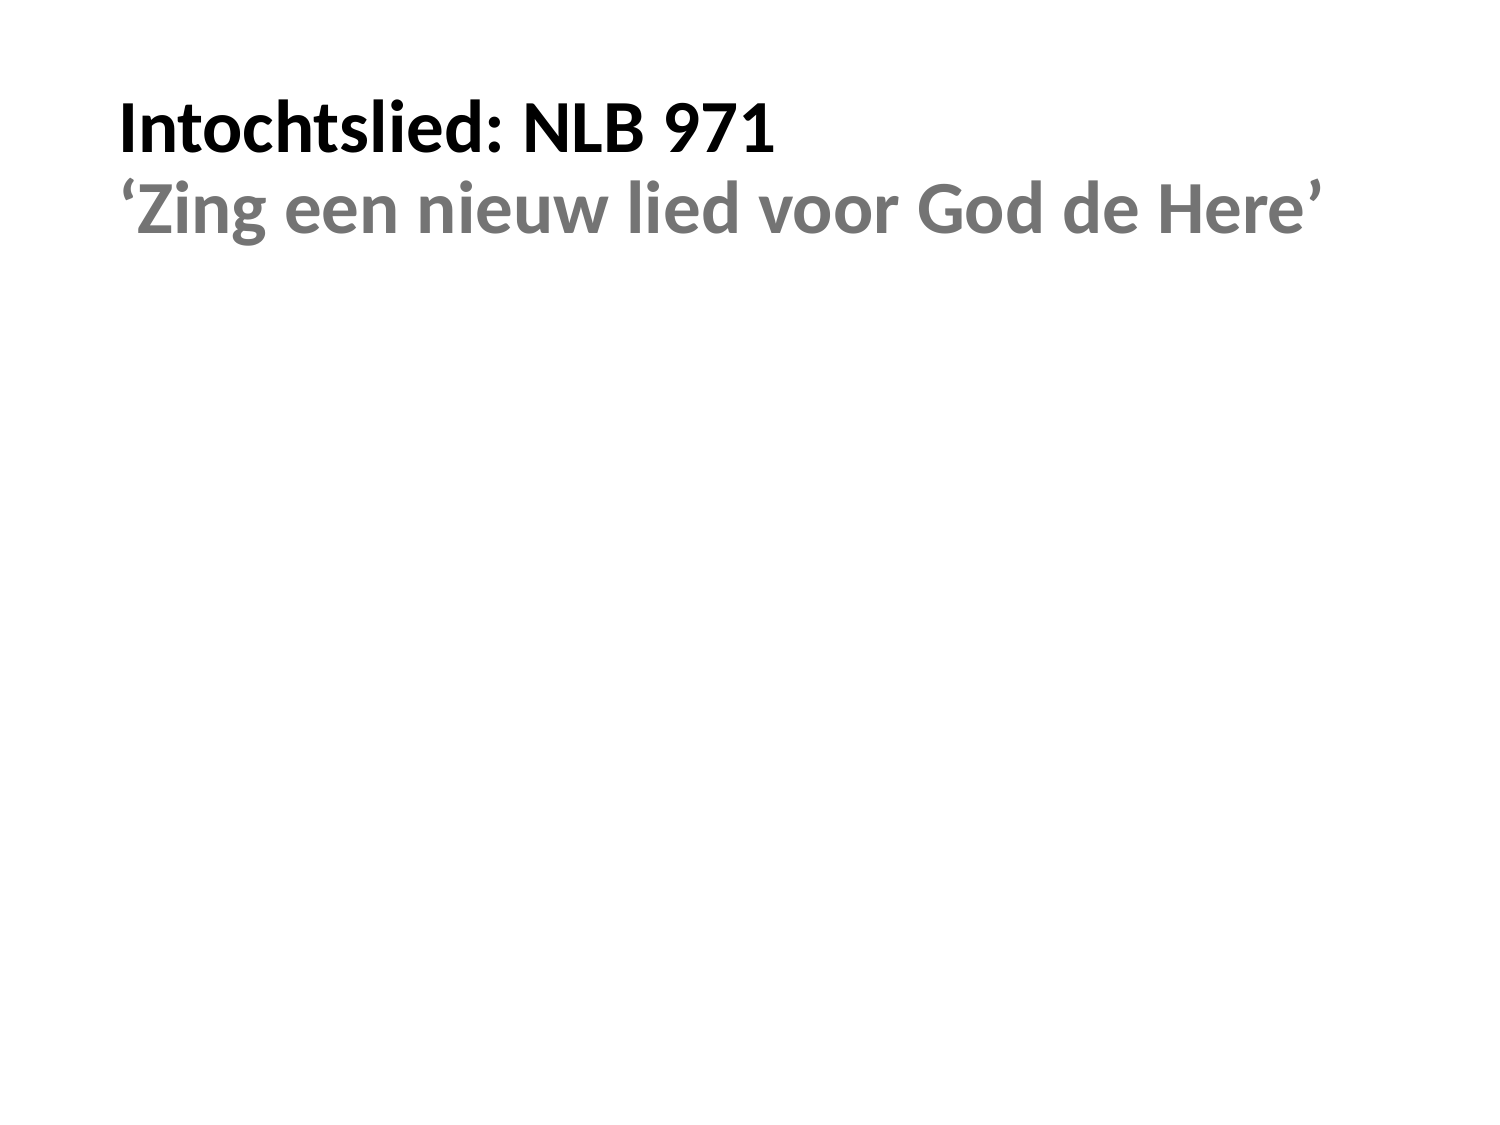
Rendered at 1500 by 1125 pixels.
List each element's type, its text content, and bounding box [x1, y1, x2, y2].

title Intochtslied: NLB 971 ‘Zing een nieuw lied voor God de Here’ [103, 59, 1397, 278]
